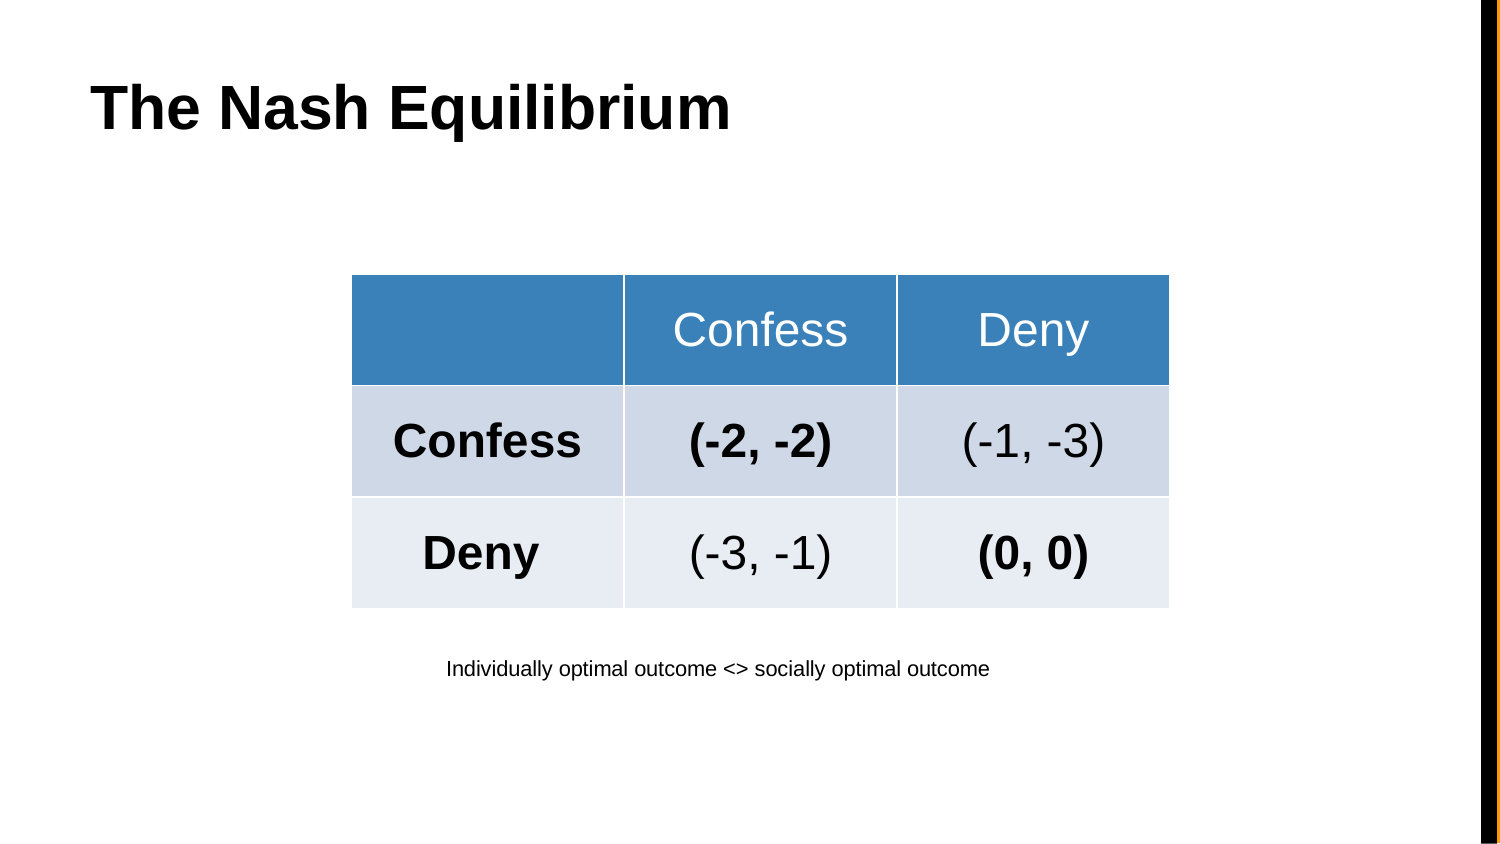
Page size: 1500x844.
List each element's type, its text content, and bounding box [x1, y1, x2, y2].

table_cell Confess [352, 386, 623, 496]
table_cell (-1, -3) [898, 386, 1169, 496]
title The Nash Equilibrium [74, 33, 1426, 175]
table_header Deny [898, 275, 1169, 385]
table_cell (-3, -1) [625, 498, 896, 608]
table_cell (0, 0) [898, 498, 1169, 608]
table_cell Deny [352, 498, 623, 608]
table_header Confess [625, 275, 896, 385]
text_box Individually optimal outcome <> socially optimal outcome [431, 646, 1116, 688]
table_cell (-2, -2) [625, 386, 896, 496]
table_header [352, 275, 623, 385]
